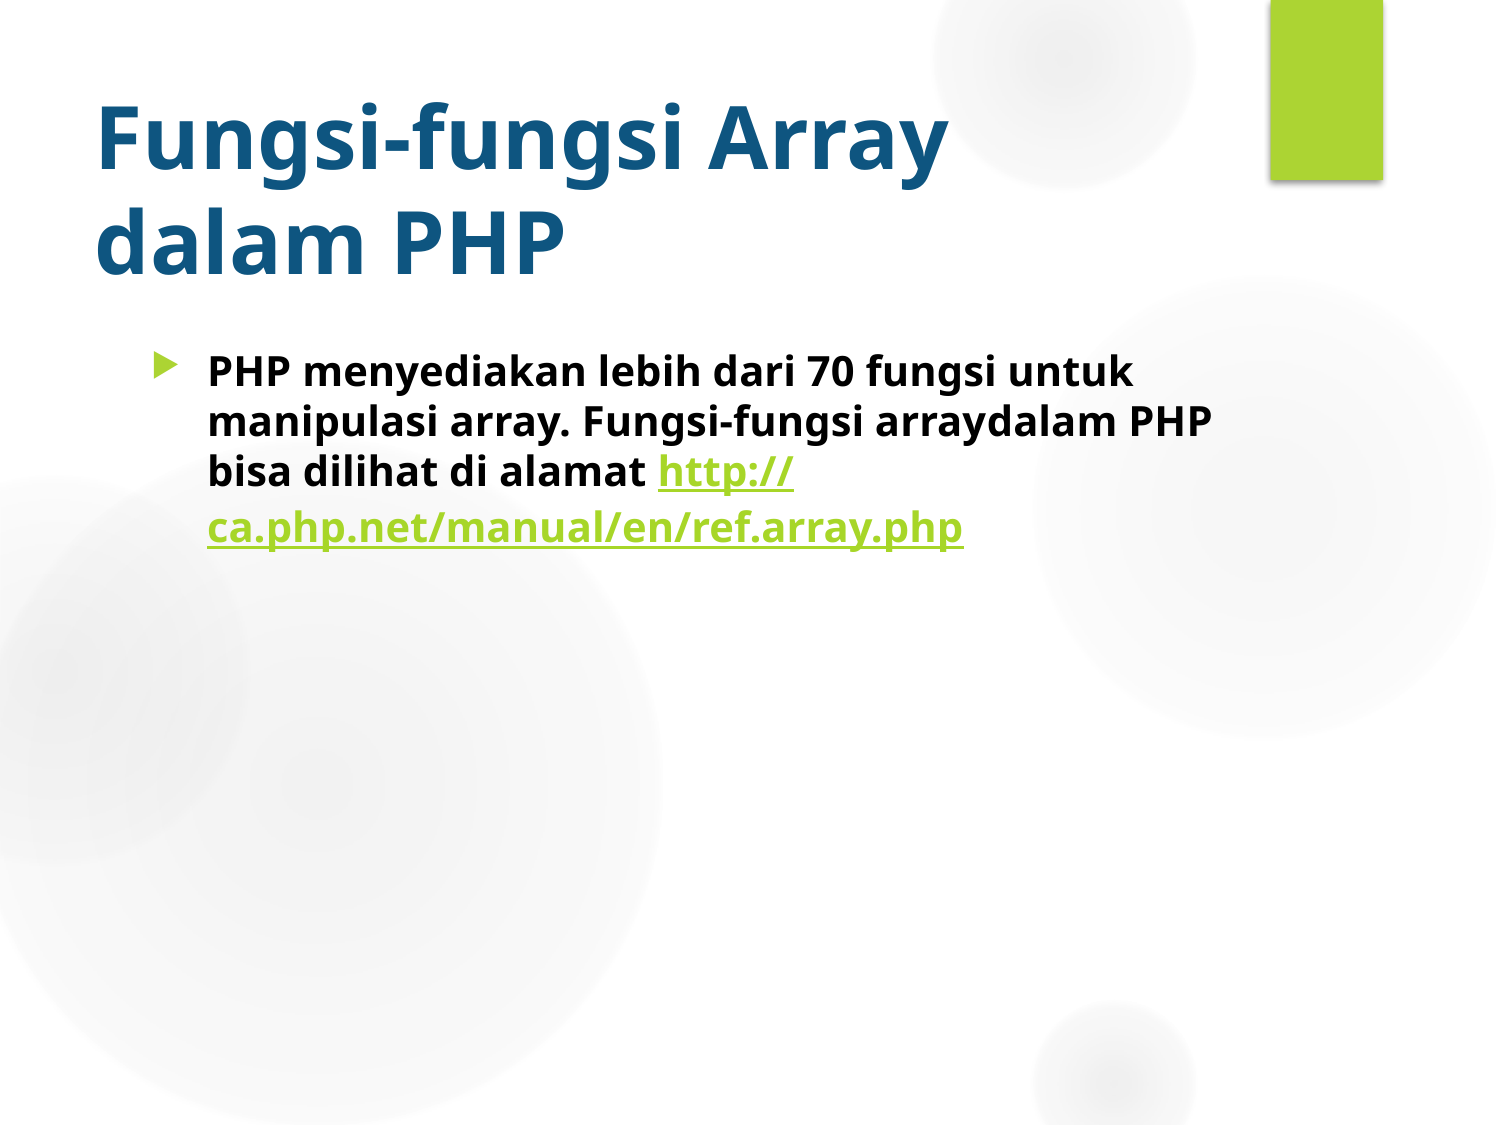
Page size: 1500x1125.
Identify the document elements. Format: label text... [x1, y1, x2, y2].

title Fungsi-fungsi Array dalam PHP [79, 74, 1237, 304]
list PHP menyediakan lebih dari 70 fungsi untuk manipulasi array. Fungsi-fungsi arraydalam PHP bisa dilihat di alamat http://ca.php.net/manual/en/ref.array.php [135, 336, 1237, 1025]
